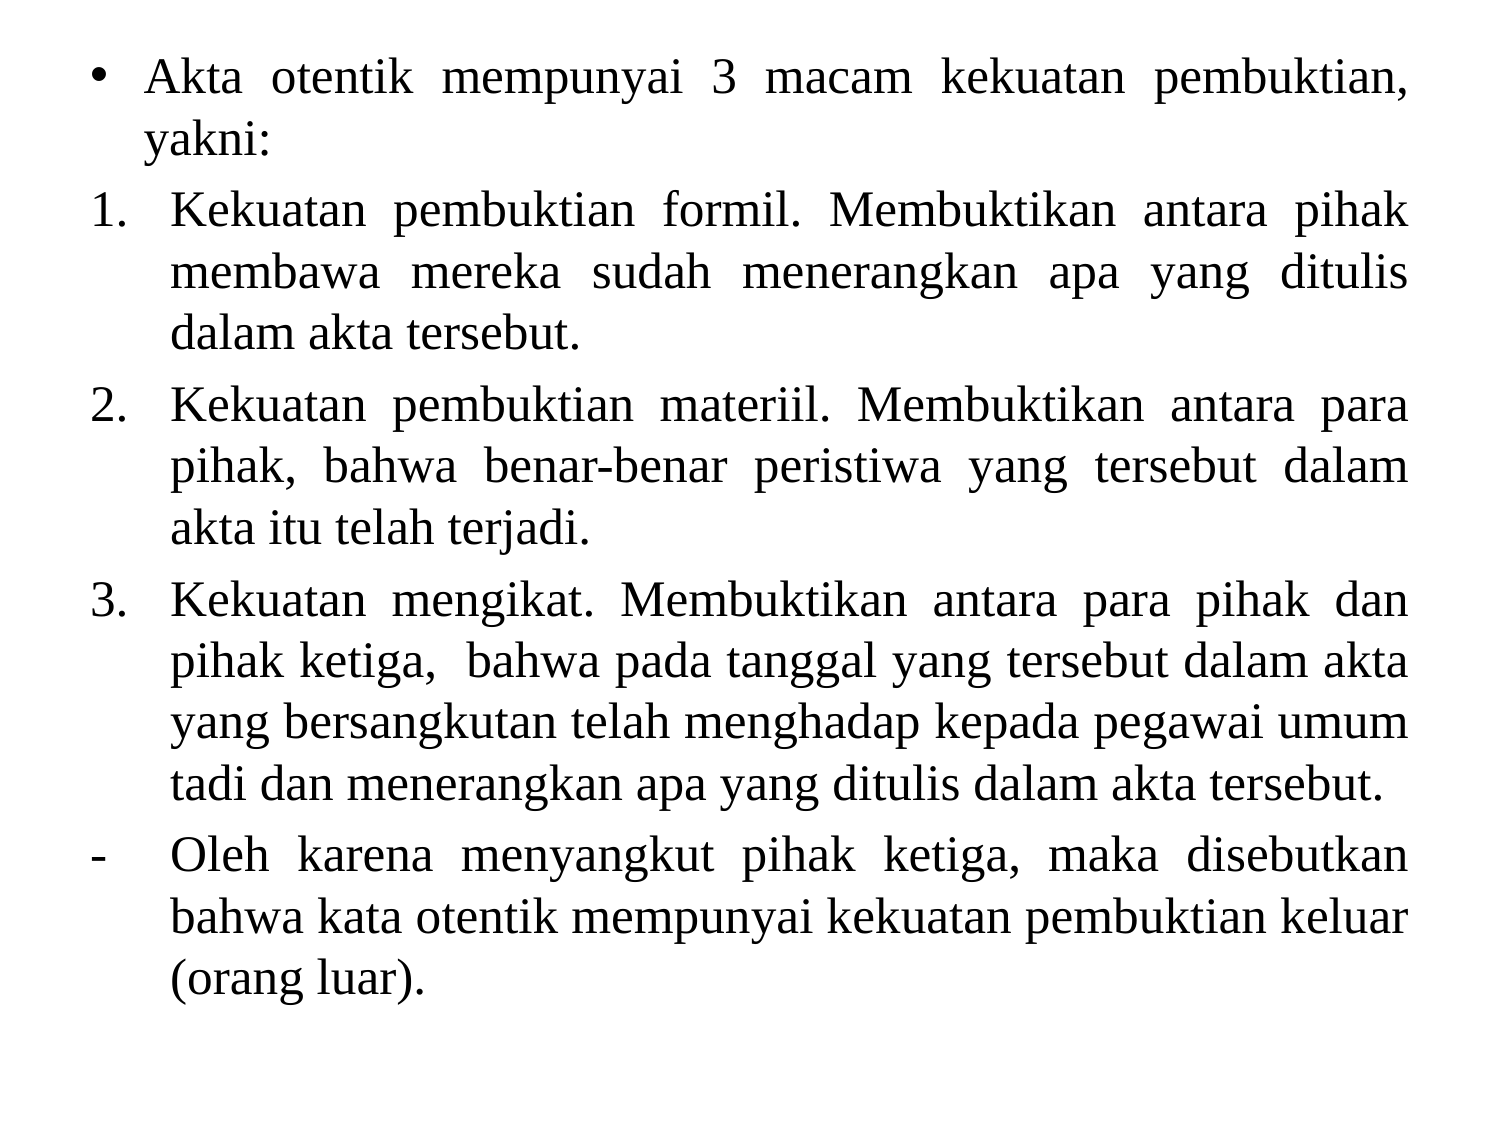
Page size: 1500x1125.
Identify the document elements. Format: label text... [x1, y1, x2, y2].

list Akta otentik mempunyai 3 macam kekuatan pembuktian, yakni: Kekuatan pembuktian formil. Membuktikan antara pihak membawa mereka sudah menerangkan apa yang ditulis dalam akta tersebut. Kekuatan pembuktian materiil. Membuktikan antara para pihak, bahwa benar-benar peristiwa yang tersebut dalam akta itu telah terjadi. Kekuatan mengikat. Membuktikan antara para pihak dan pihak ketiga, bahwa pada tanggal yang tersebut dalam akta yang bersangkutan telah menghadap kepada pegawai umum tadi dan menerangkan apa yang ditulis dalam akta tersebut. - Oleh karena menyangkut pihak ketiga, maka disebutkan bahwa kata otentik mempunyai kekuatan pembuktian keluar (orang luar). [75, 35, 1425, 1043]
